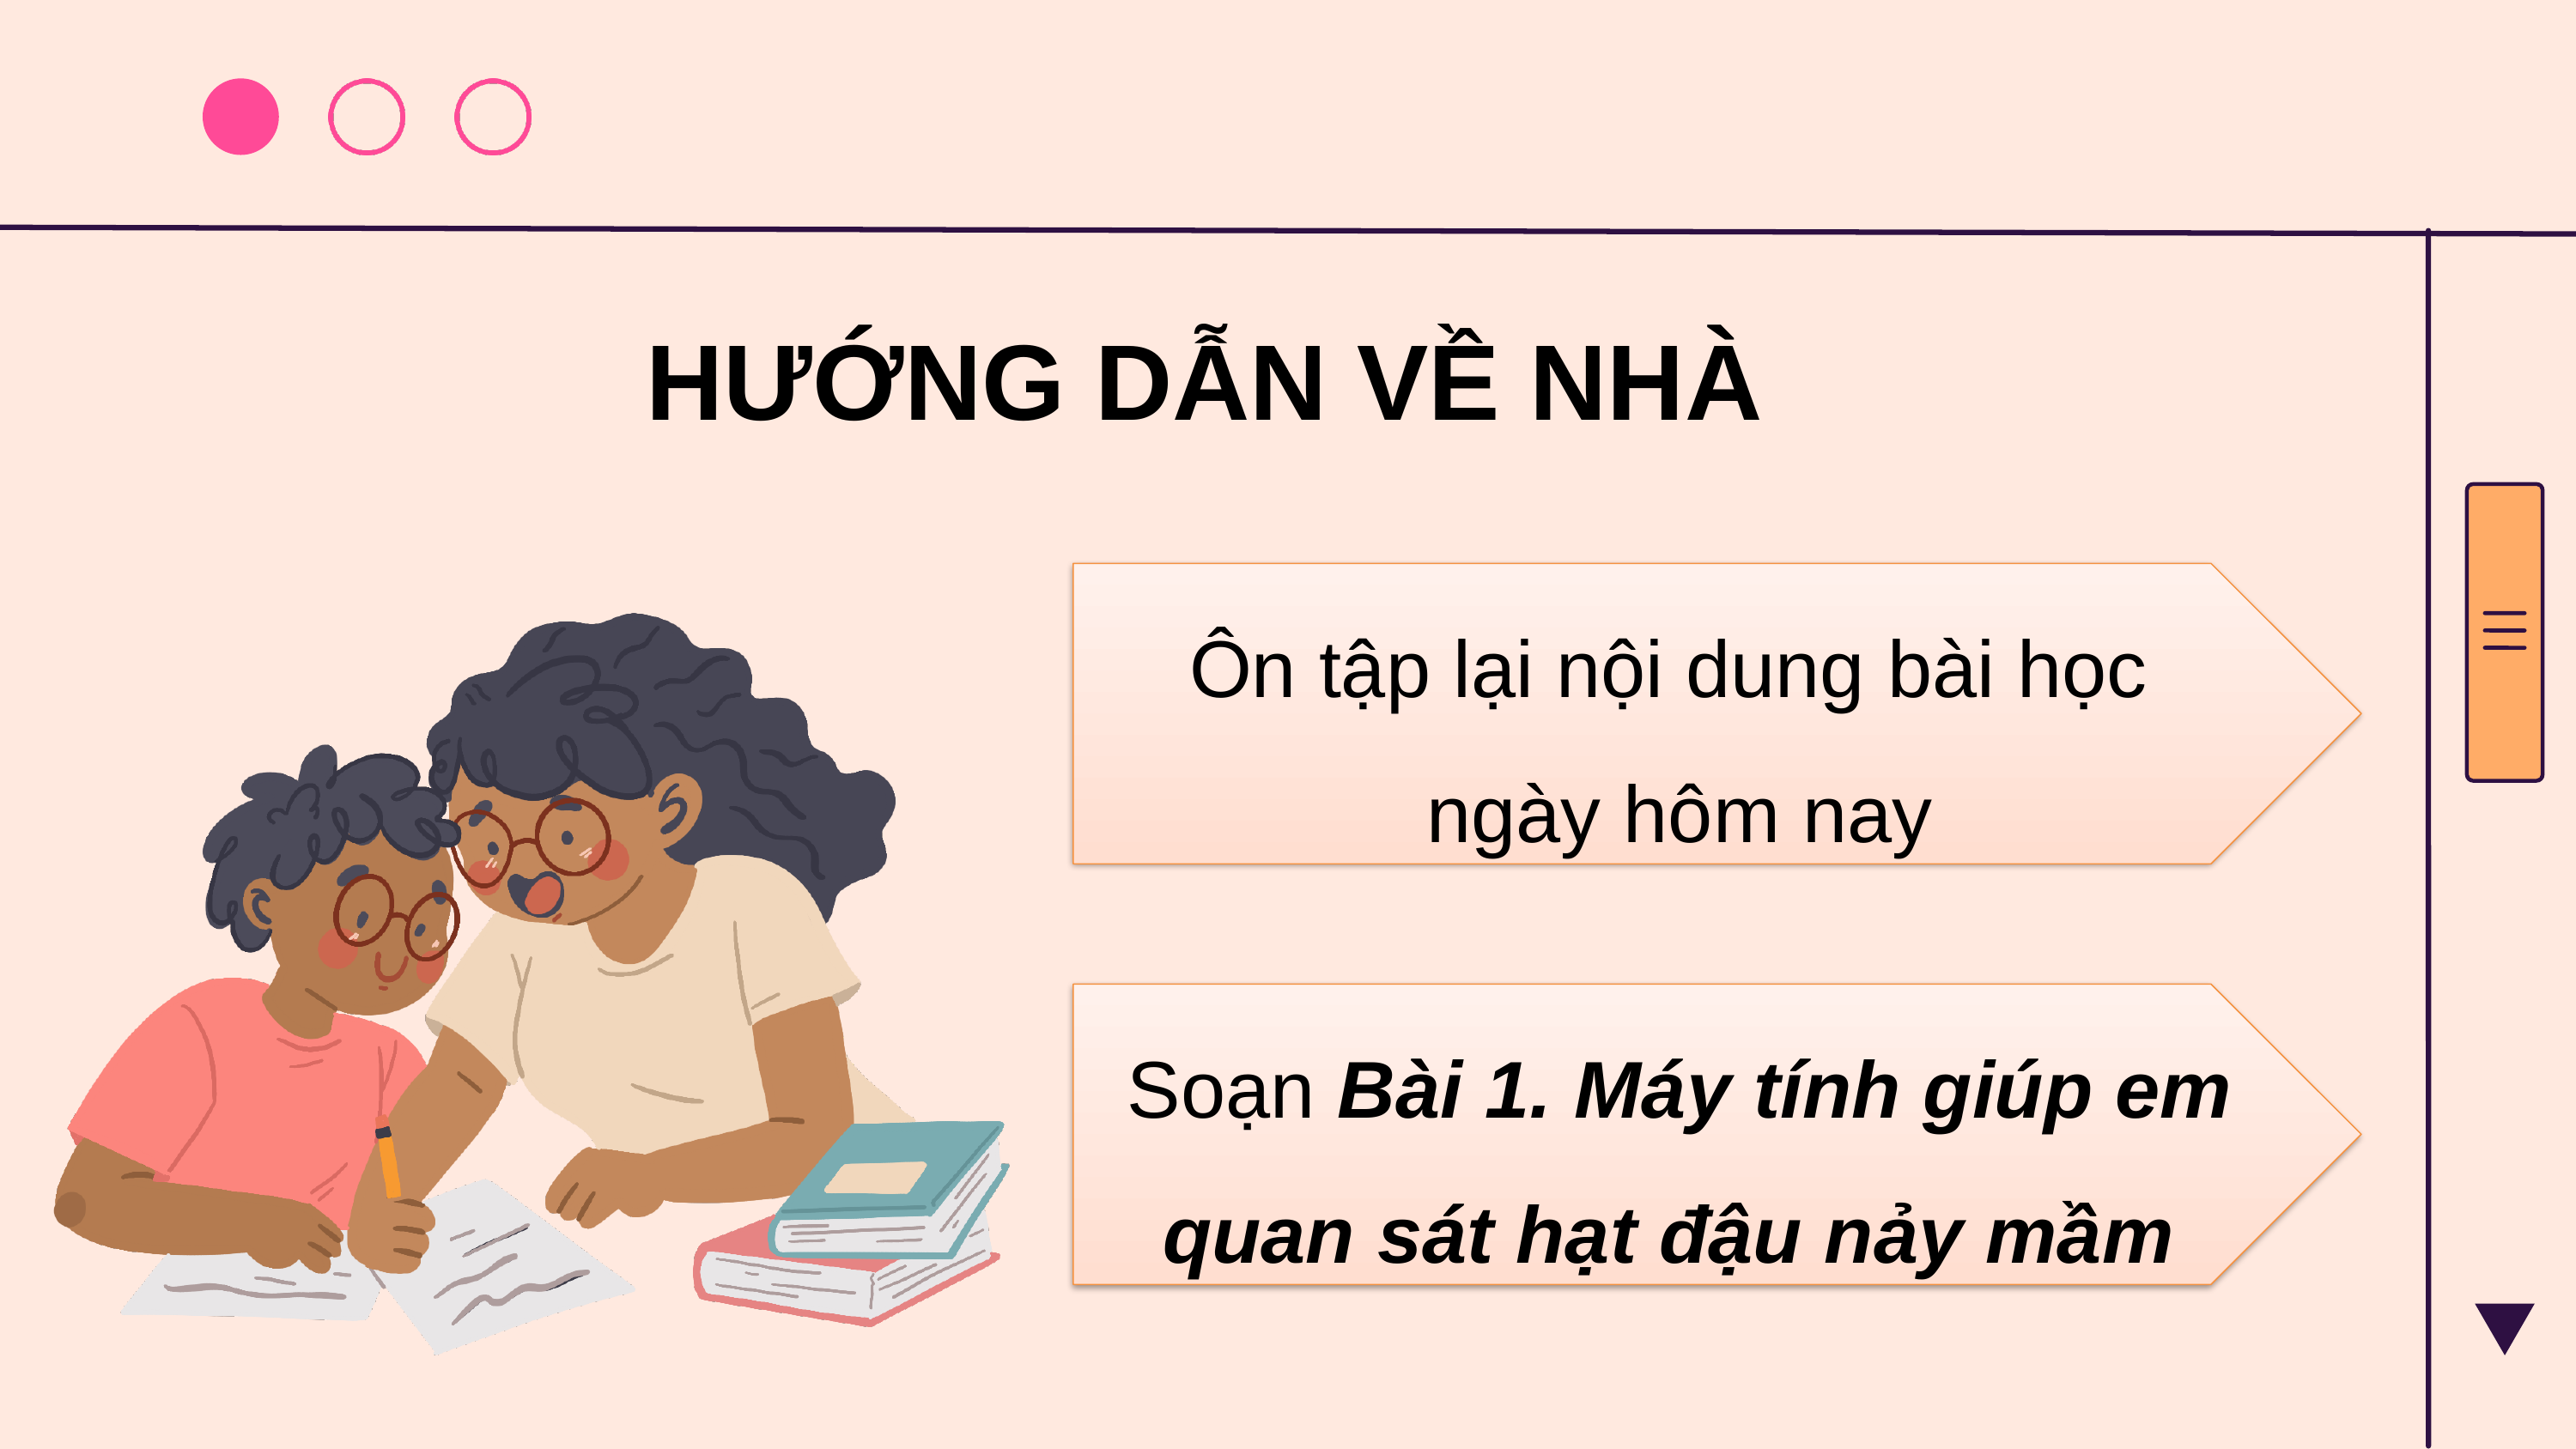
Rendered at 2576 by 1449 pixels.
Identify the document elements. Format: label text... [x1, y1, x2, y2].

text_box HƯỚNG DẪN VỀ NHÀ [6, 306, 2433, 448]
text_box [2354, 592, 2576, 673]
text_box Ôn tập lại nội dung bài học ngày hôm nay [1072, 562, 2362, 865]
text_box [2475, 1303, 2536, 1356]
picture [52, 613, 1010, 1355]
picture [328, 78, 406, 155]
text_box Soạn Bài 1. Máy tính giúp em quan sát hạt đậu nảy mầm [1072, 983, 2362, 1286]
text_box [202, 78, 280, 155]
picture [454, 78, 532, 155]
